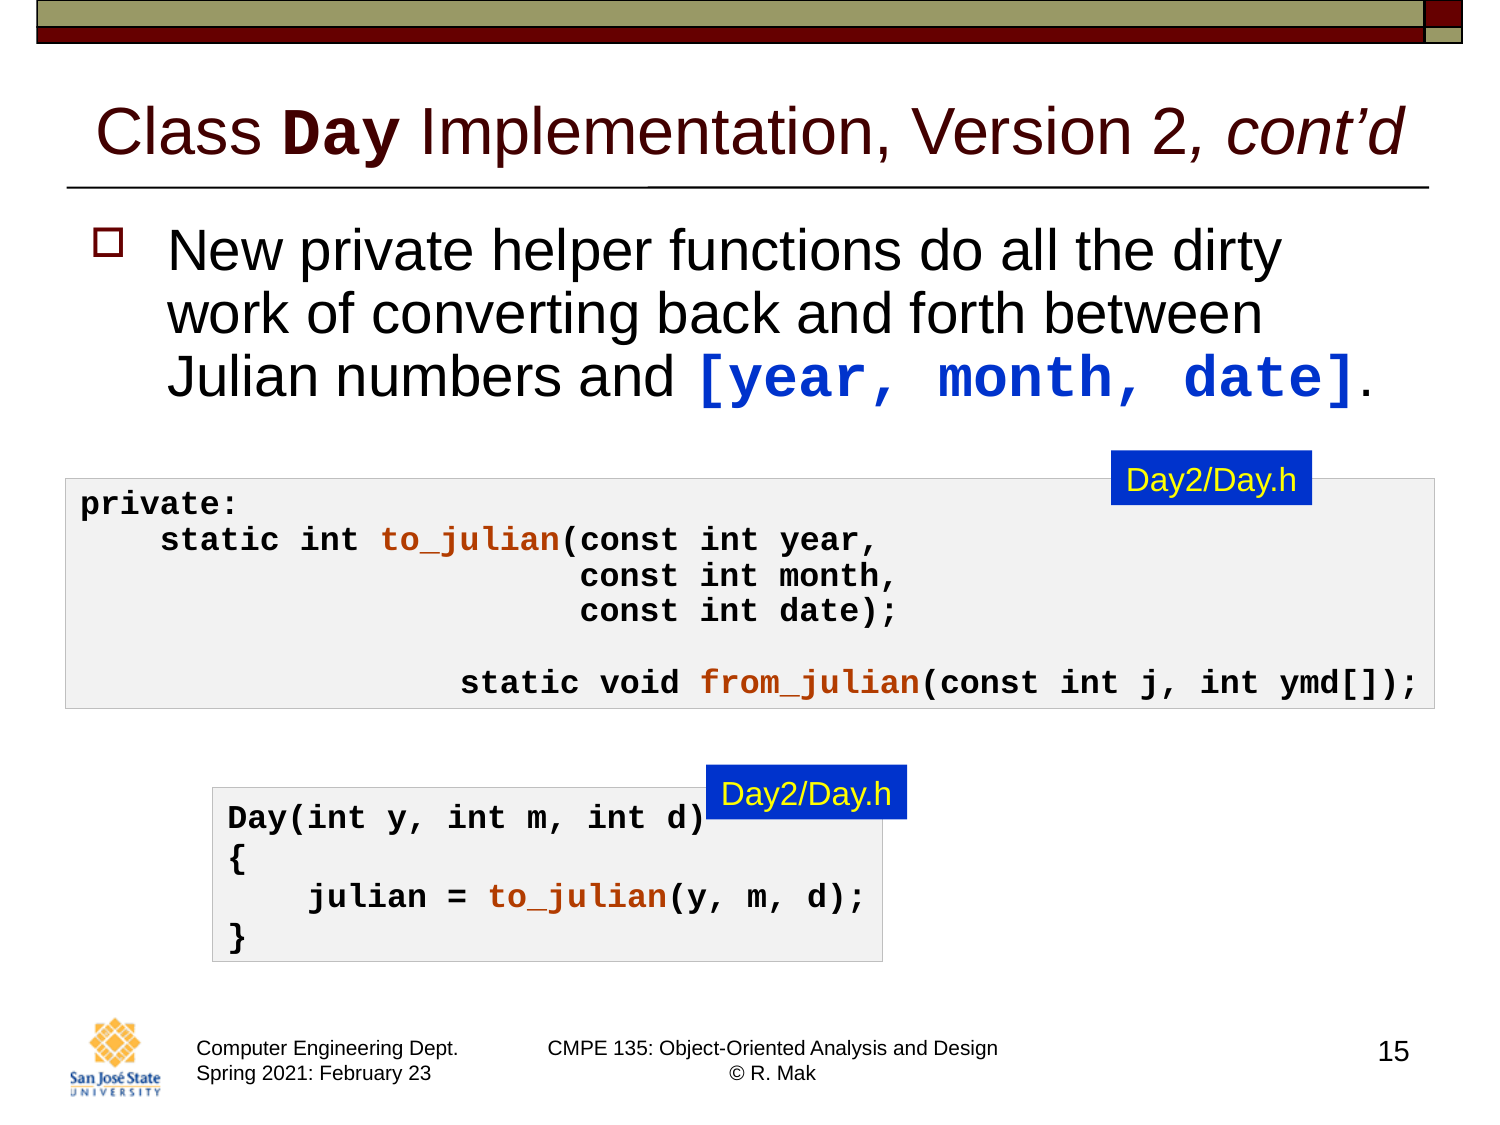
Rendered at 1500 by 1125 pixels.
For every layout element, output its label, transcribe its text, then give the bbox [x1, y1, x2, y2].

text_box private: static int to_julian(const int year, const int month, const int date); static void from_julian(const int j, int ymd[]); [65, 478, 1435, 709]
text_box Day2/Day.h [1111, 450, 1313, 506]
slide_number 15 [1335, 1025, 1425, 1100]
list New private helper functions do all the dirty work of converting back and forth between Julian numbers and [year, month, date]. [75, 212, 1425, 426]
title Class Day Implementation, Version 2, cont’d [75, 67, 1425, 175]
text_box Day(int y, int m, int d) { julian = to_julian(y, m, d); } [212, 787, 883, 962]
text_box Day2/Day.h [706, 764, 908, 820]
picture [60, 1012, 166, 1112]
